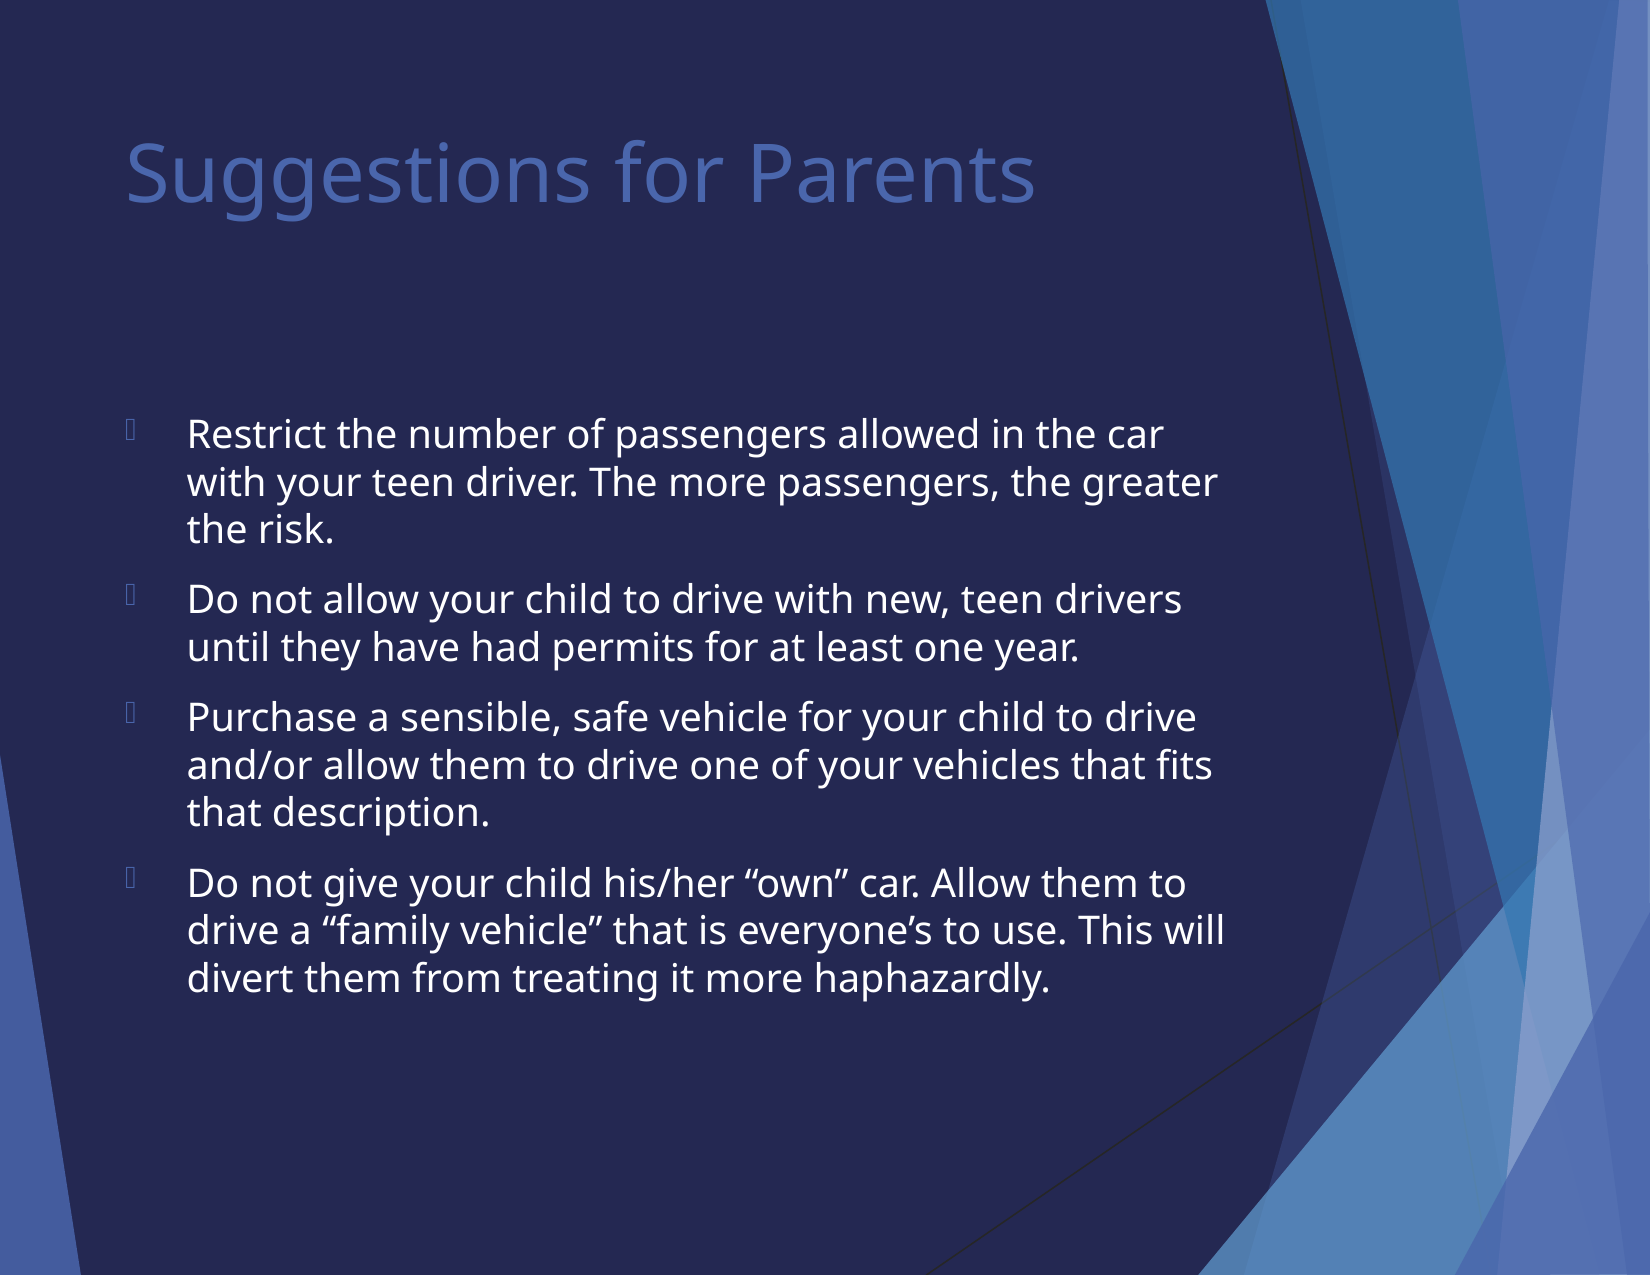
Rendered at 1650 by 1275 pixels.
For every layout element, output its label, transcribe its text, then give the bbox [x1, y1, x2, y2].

title Suggestions for Parents [109, 113, 1256, 359]
list Restrict the number of passengers allowed in the car with your teen driver. The more passengers, the greater the risk. Do not allow your child to drive with new, teen drivers until they have had permits for at least one year. Purchase a sensible, safe vehicle for your child to drive and/or allow them to drive one of your vehicles that fits that description. Do not give your child his/her “own” car. Allow them to drive a “family vehicle” that is everyone’s to use. This will divert them from treating it more haphazardly. [109, 401, 1256, 1124]
